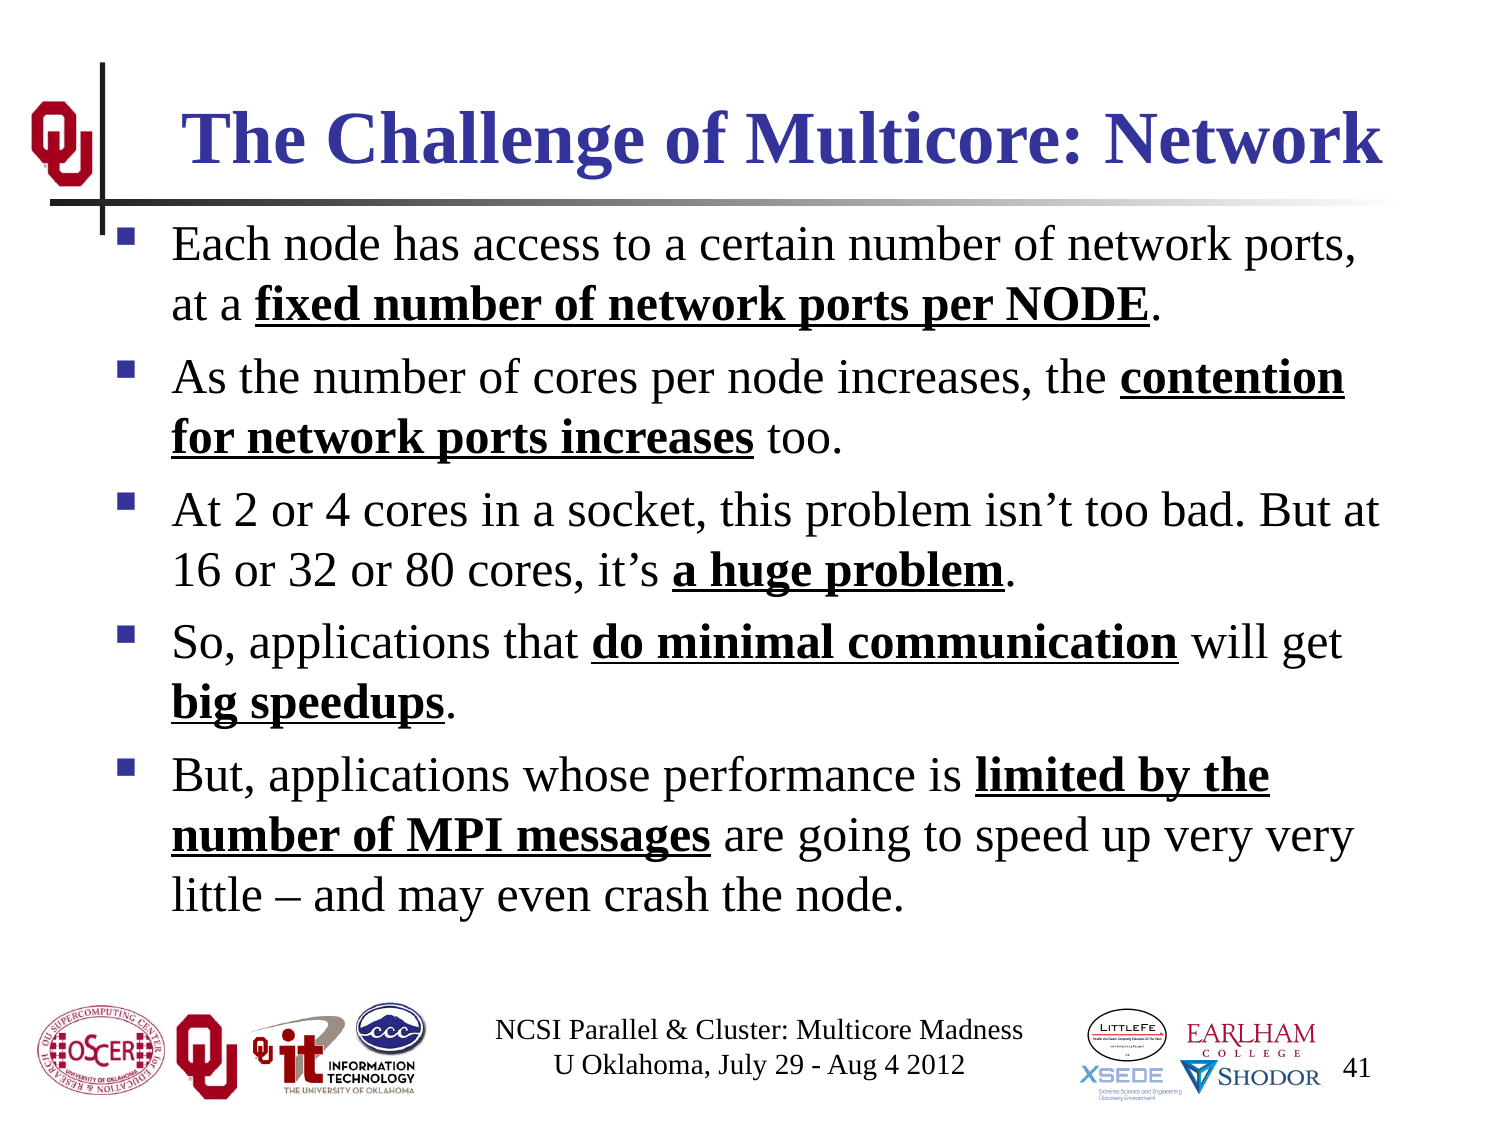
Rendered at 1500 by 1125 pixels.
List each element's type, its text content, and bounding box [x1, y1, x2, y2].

picture [37, 1005, 165, 1095]
picture [29, 99, 94, 189]
picture [174, 1067, 425, 1104]
list Each node has access to a certain number of network ports, at a fixed number of network ports per NODE. As the number of cores per node increases, the contention for network ports increases too. At 2 or 4 cores in a socket, this problem isn’t too bad. But at 16 or 32 or 80 cores, it’s a huge problem. So, applications that do minimal communication will get big speedups. But, applications whose performance is limited by the number of MPI messages are going to speed up very very little – and may even crash the node. [99, 203, 1413, 1067]
title The Challenge of Multicore: Network [124, 74, 1442, 187]
slide_number 41 [1174, 1067, 1388, 1091]
picture [1074, 1067, 1321, 1105]
footer NCSI Parallel & Cluster: Multicore Madness U Oklahoma, July 29 - Aug 4 2012 [431, 1067, 1088, 1088]
